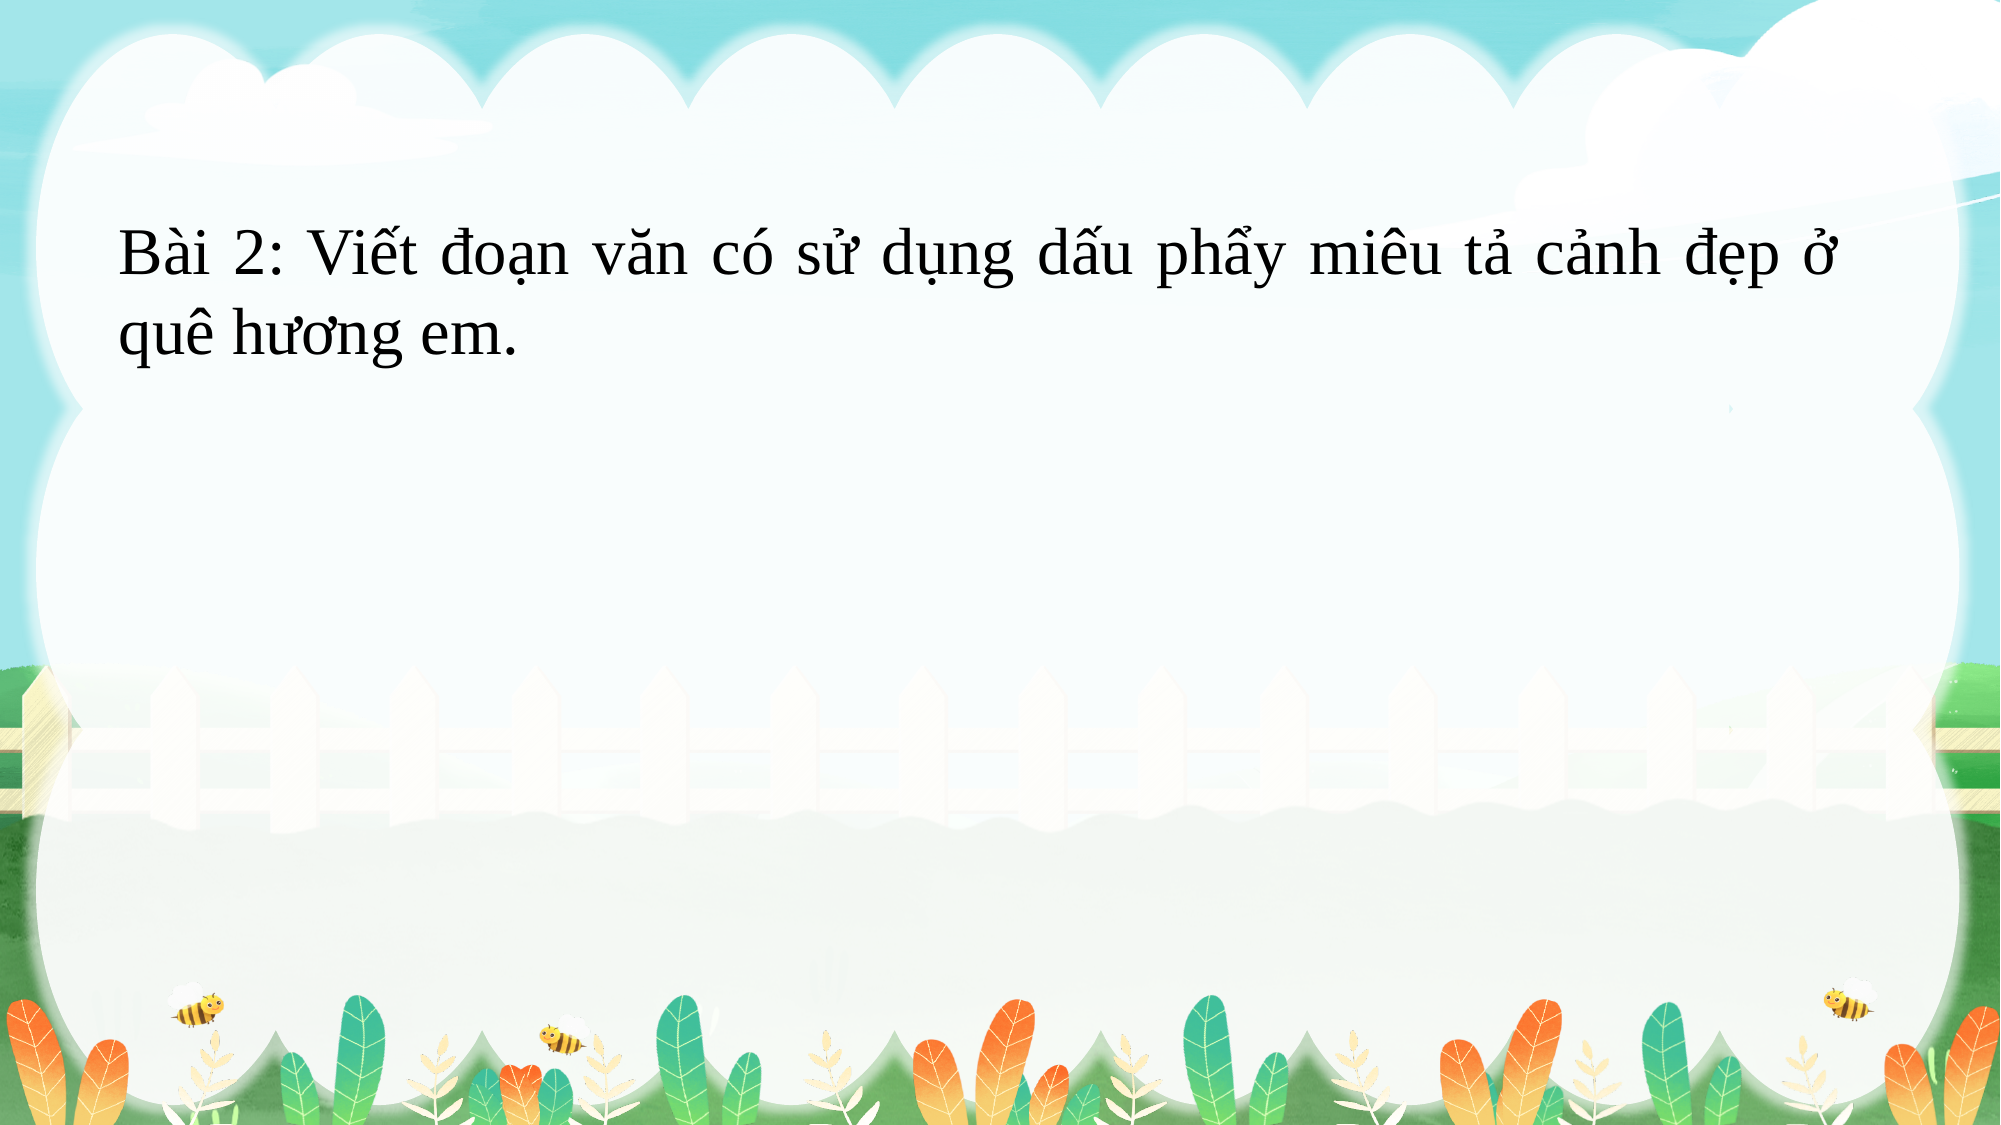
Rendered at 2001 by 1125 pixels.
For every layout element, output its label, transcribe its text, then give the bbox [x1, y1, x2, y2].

picture [0, 0, 2000, 1125]
text_box [34, 33, 1961, 967]
text_box Bài 2: Viết đoạn văn có sử dụng dấu phẩy miêu tả cảnh đẹp ở quê hương em. [103, 200, 1856, 375]
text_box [6, 967, 2000, 1125]
